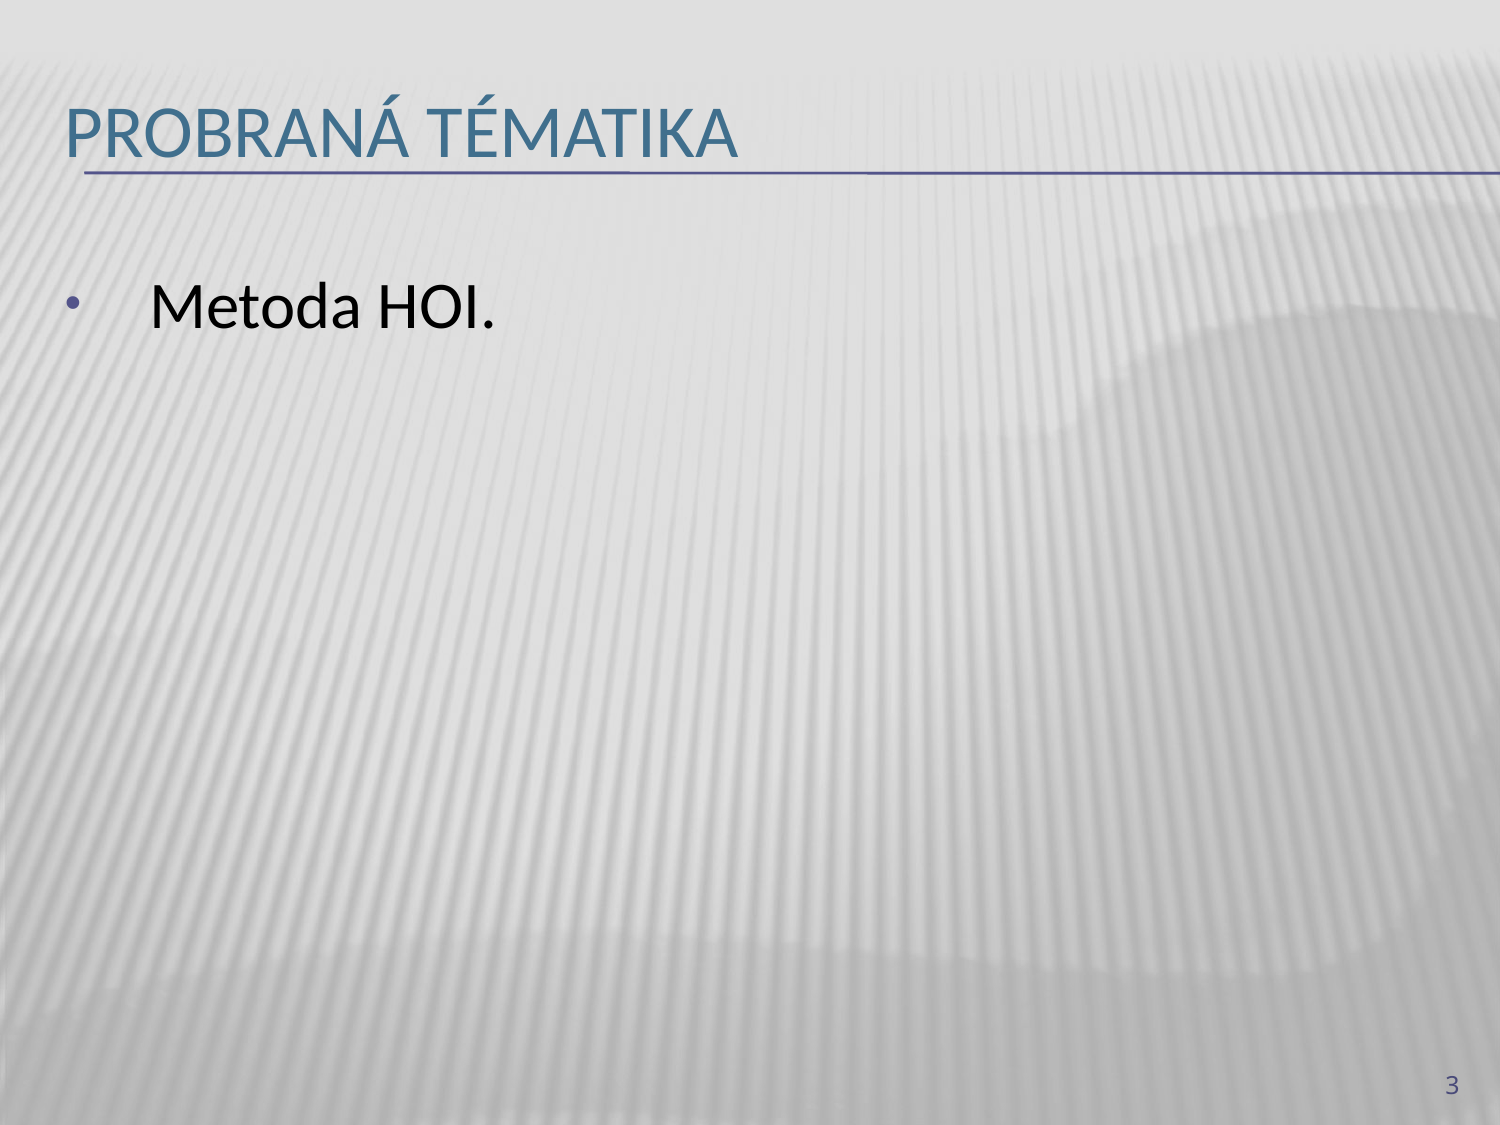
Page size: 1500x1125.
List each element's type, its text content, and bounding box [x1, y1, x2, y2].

title Probraná tématika [50, 75, 1475, 173]
list Metoda HOI. [50, 254, 1475, 998]
slide_number 3 [1350, 1061, 1475, 1103]
